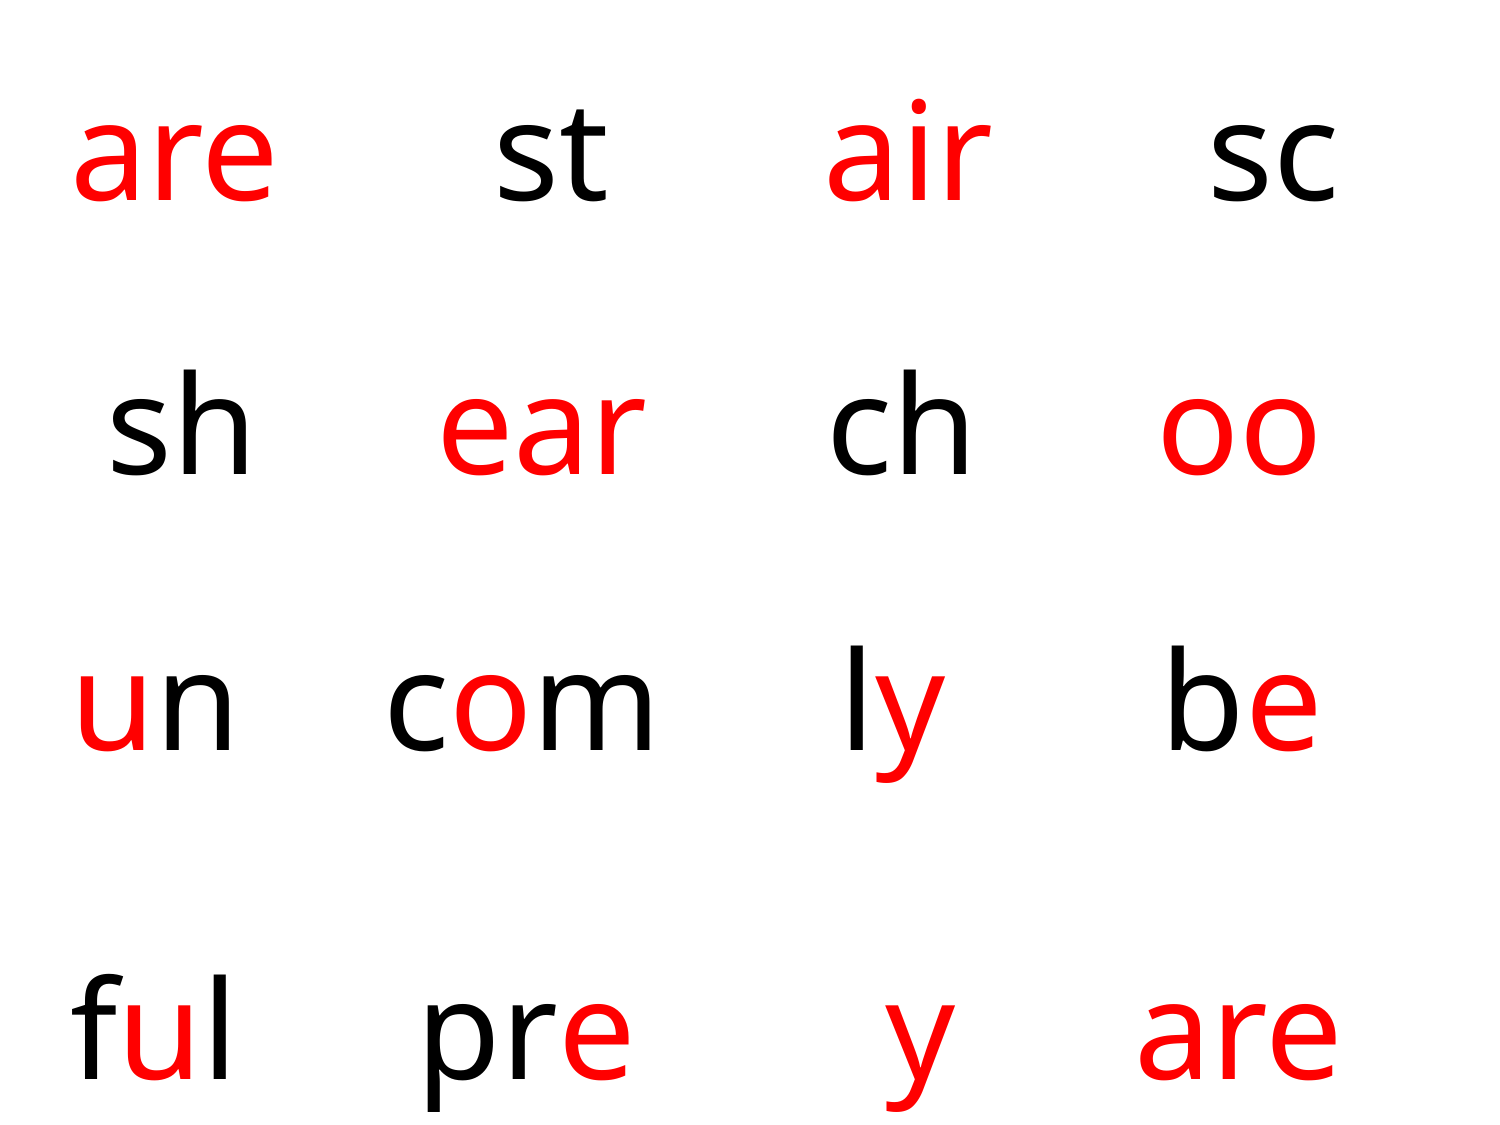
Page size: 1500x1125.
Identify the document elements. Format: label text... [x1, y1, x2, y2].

text_box are st air sc sh ear ch oo un com ly be ful pre y are [20, 55, 1481, 1115]
